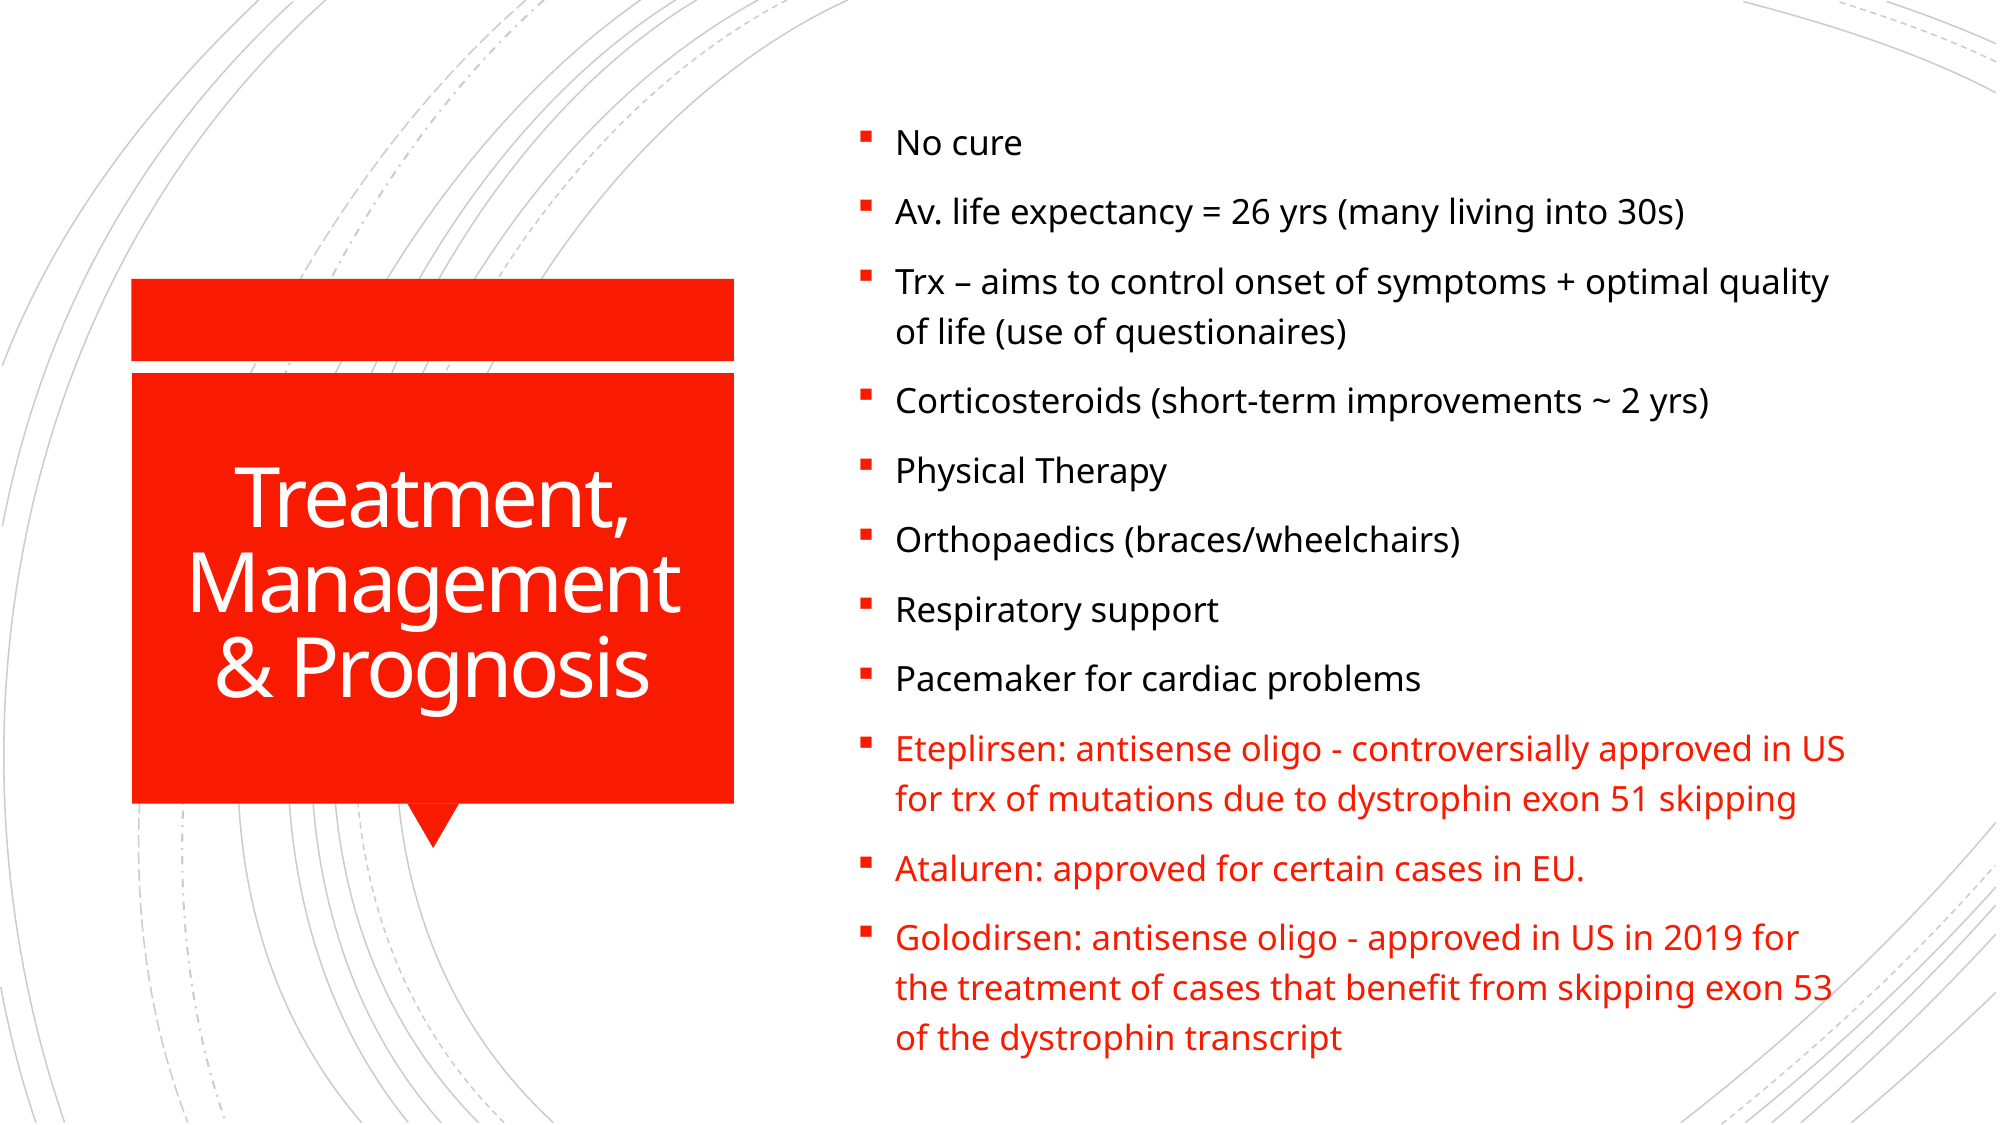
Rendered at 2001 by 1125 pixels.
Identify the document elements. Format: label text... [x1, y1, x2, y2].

list No cure Av. life expectancy = 26 yrs (many living into 30s) Trx – aims to control onset of symptoms + optimal quality of life (use of questionaires) Corticosteroids (short-term improvements ~ 2 yrs) Physical Therapy Orthopaedics (braces/wheelchairs) Respiratory support Pacemaker for cardiac problems Eteplirsen: antisense oligo - controversially approved in US for trx of mutations due to dystrophin exon 51 skipping Ataluren: approved for certain cases in EU. Golodirsen: antisense oligo - approved in US in 2019 for the treatment of cases that benefit from skipping exon 53 of the dystrophin transcript [842, 85, 1873, 1085]
title Treatment, Management & Prognosis [145, 385, 720, 789]
